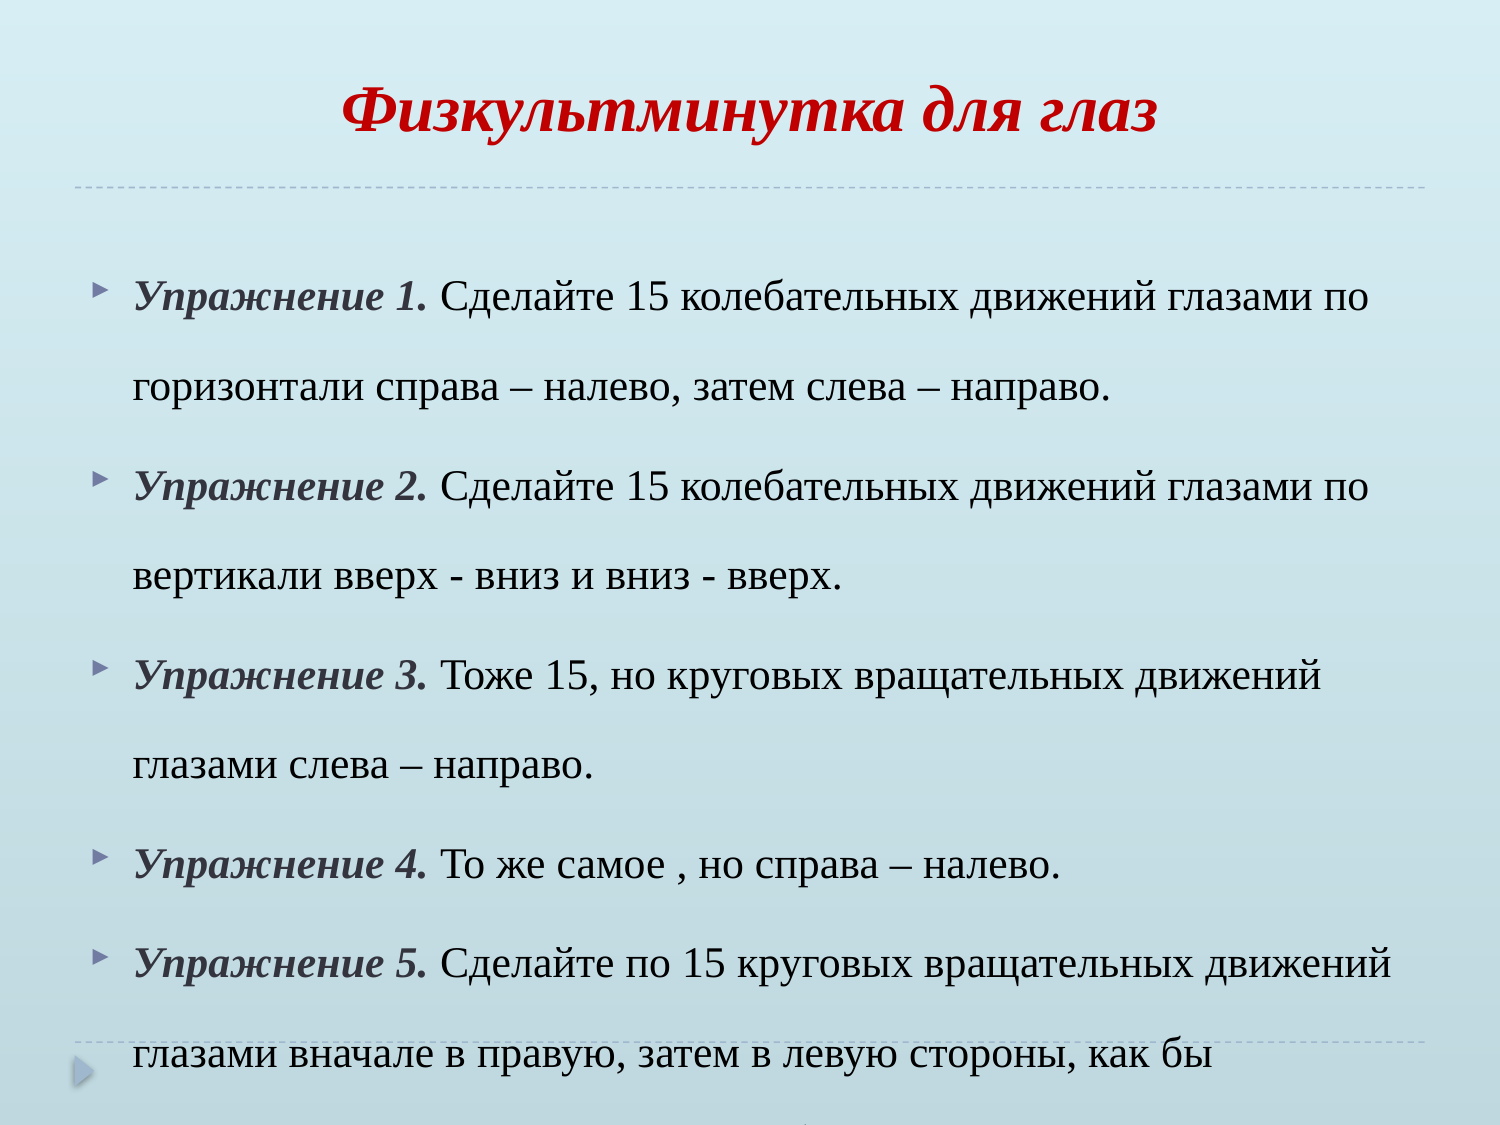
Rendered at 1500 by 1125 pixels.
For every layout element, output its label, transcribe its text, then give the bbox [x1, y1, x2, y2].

title Физкультминутка для глаз [75, 117, 1425, 222]
list Упражнение 1. Сделайте 15 колебательных движений глазами по горизонтали справа – налево, затем слева – направо. Упражнение 2. Сделайте 15 колебательных движений глазами по вертикали вверх - вниз и вниз - вверх. Упражнение 3. Тоже 15, но круговых вращательных движений глазами слева – направо. Упражнение 4. То же самое , но справа – налево. Упражнение 5. Сделайте по 15 круговых вращательных движений глазами вначале в правую, затем в левую стороны, как бы вычерчивая глазами уложенную набок восьмёрку. [75, 222, 1425, 1125]
